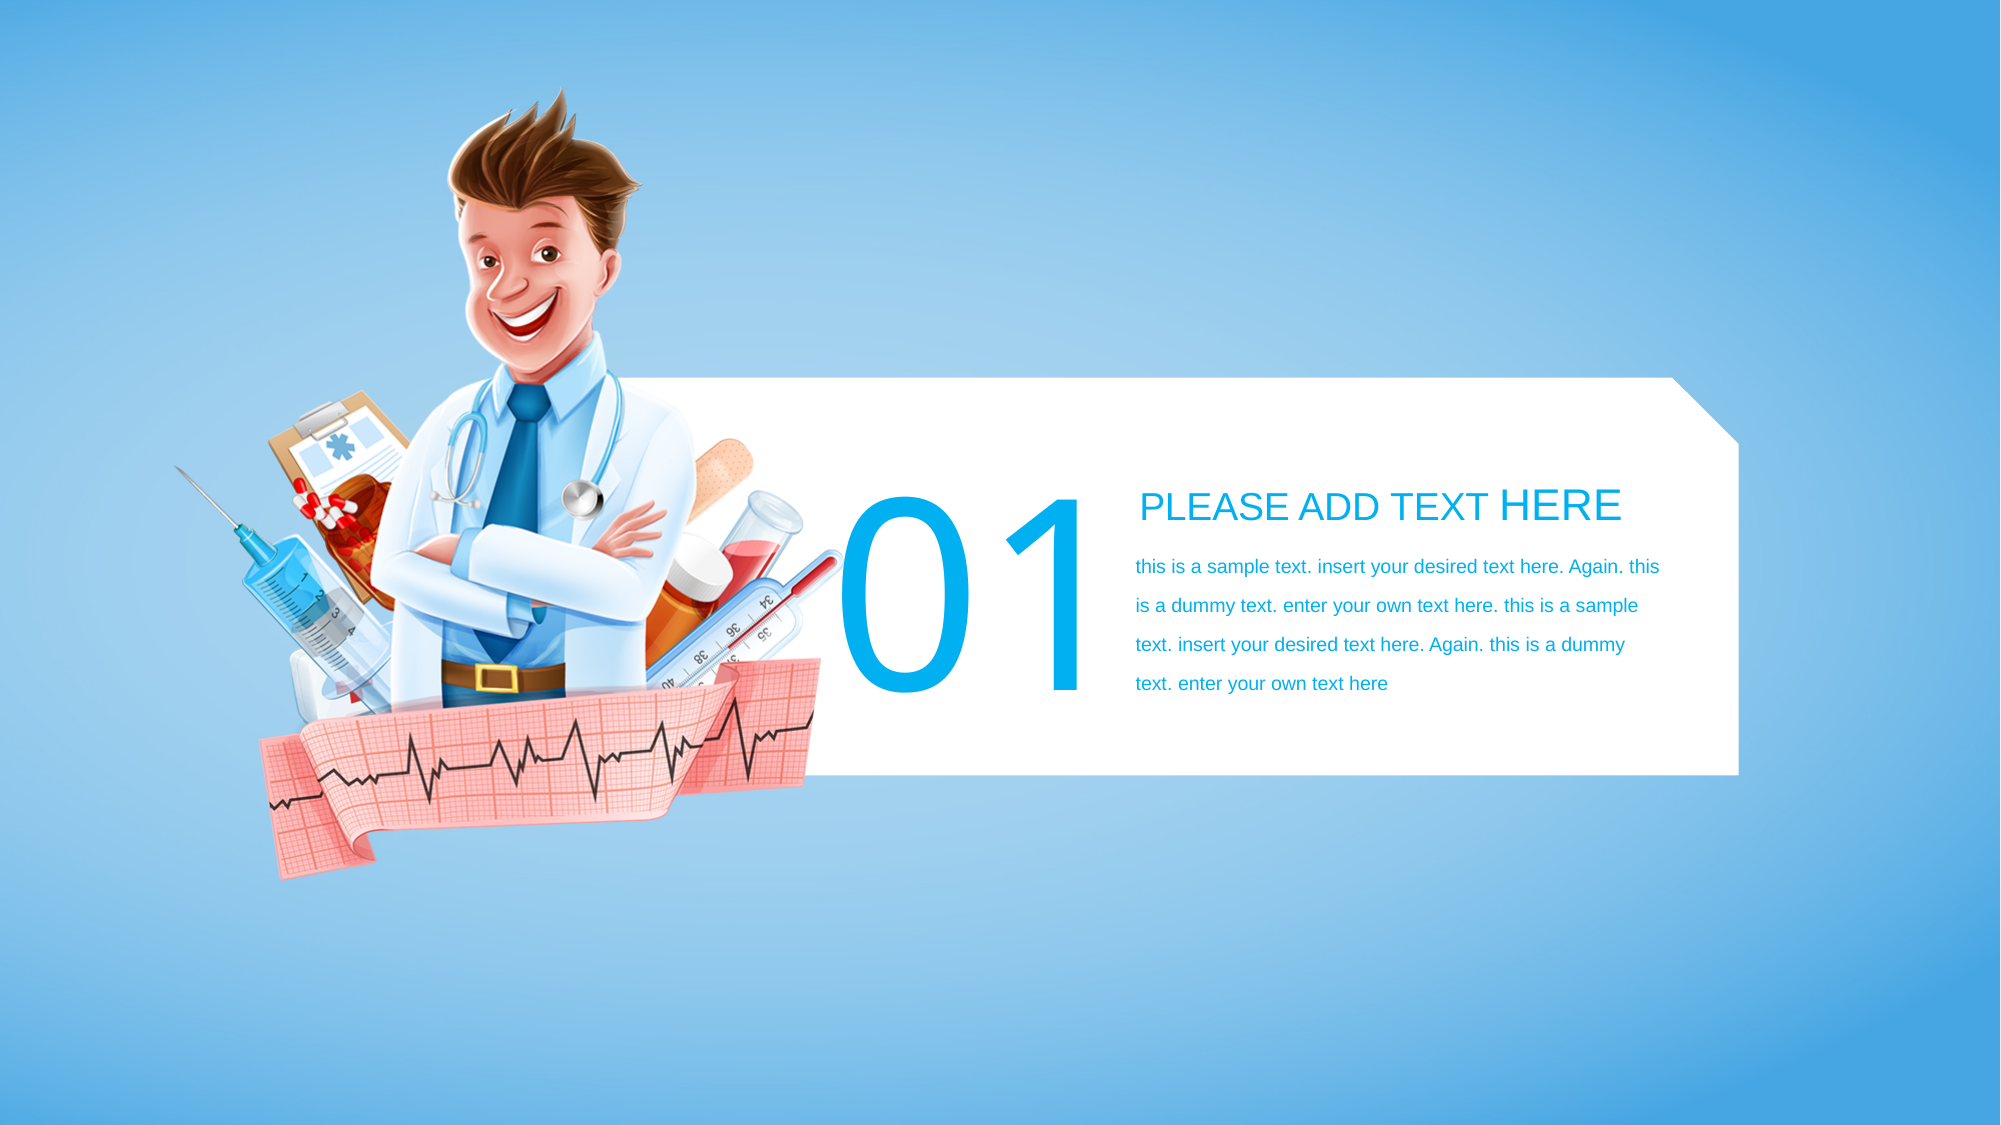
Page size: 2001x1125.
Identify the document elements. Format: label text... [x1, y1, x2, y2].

text_box [910, 376, 1740, 777]
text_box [1120, 468, 1679, 707]
text_box 01 [910, 416, 1150, 751]
picture [0, 0, 2001, 1125]
